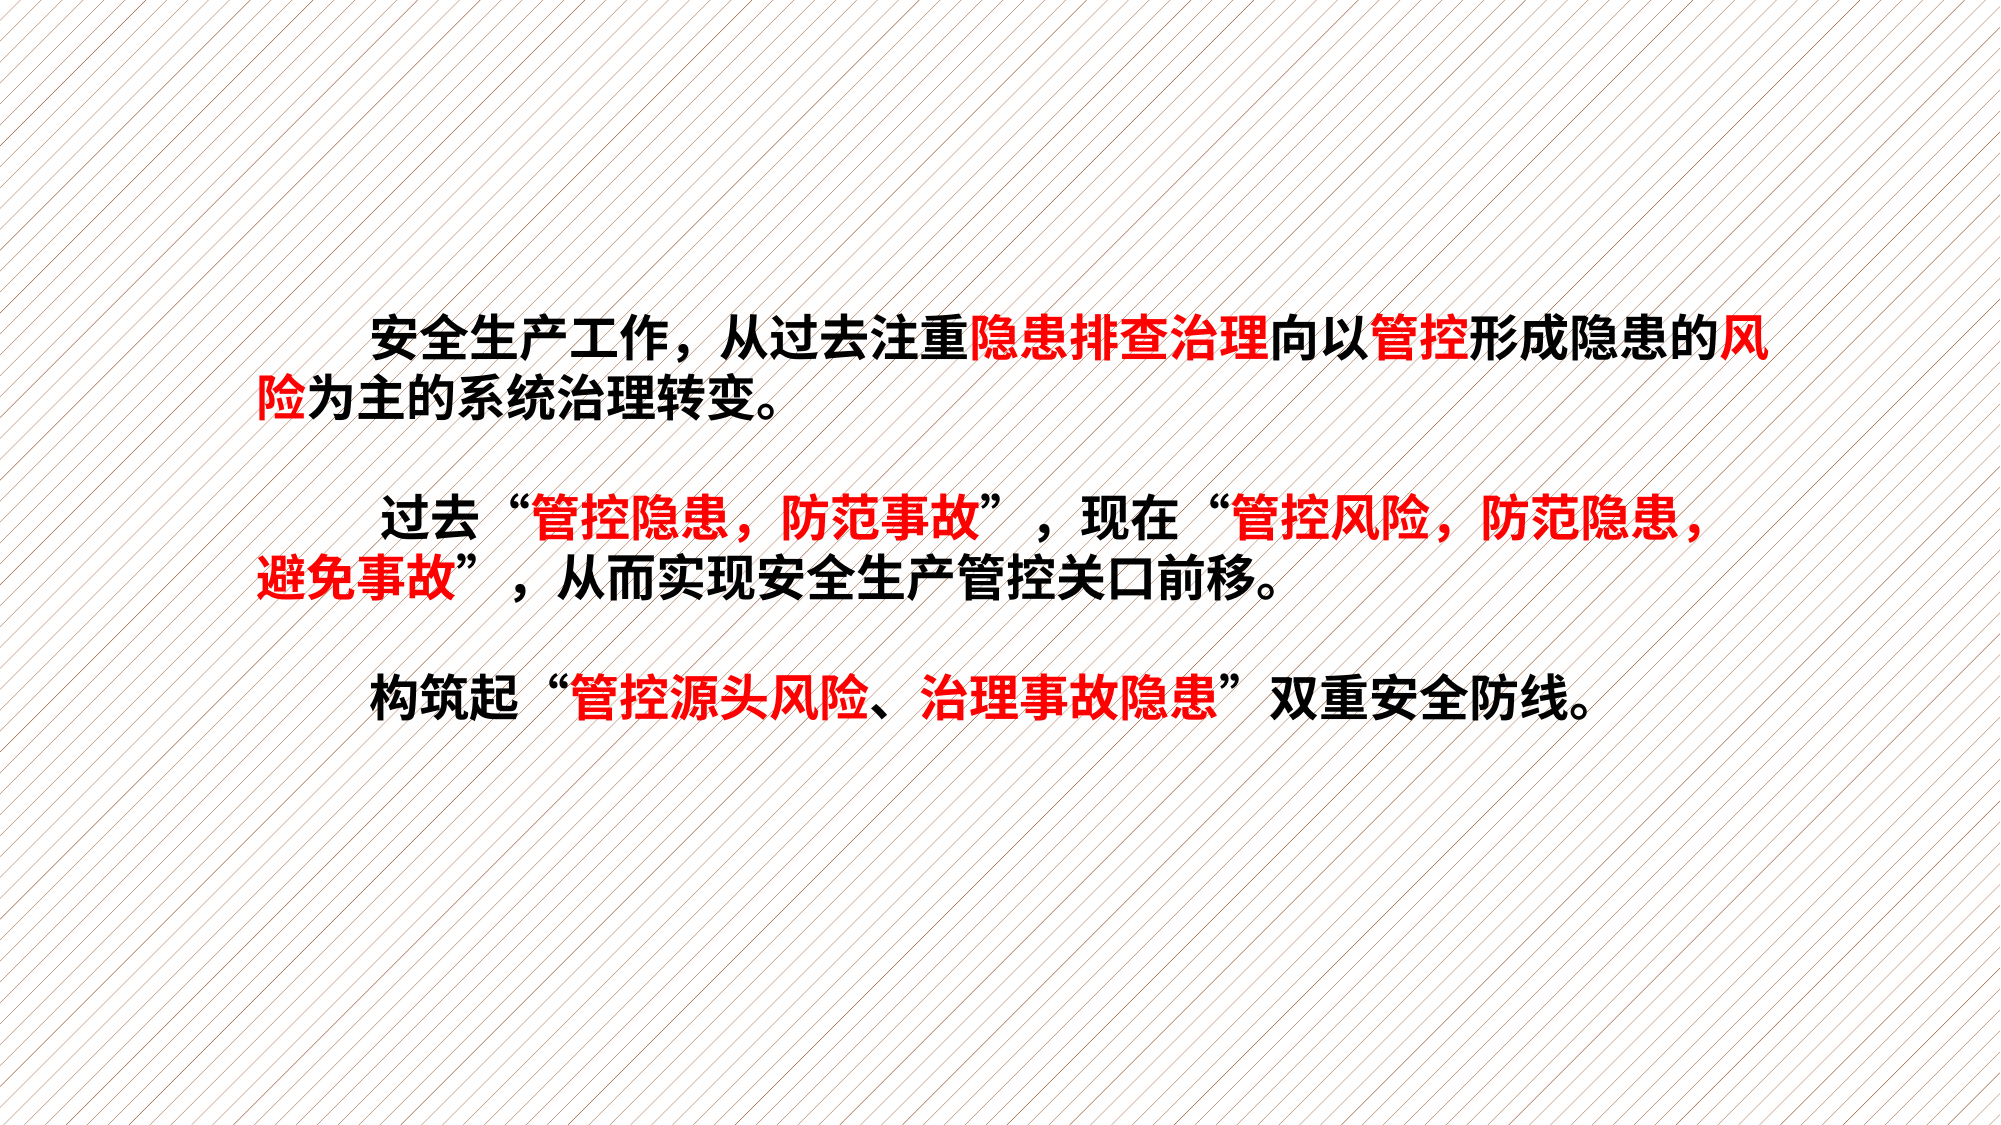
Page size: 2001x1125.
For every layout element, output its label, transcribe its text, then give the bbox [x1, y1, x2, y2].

text_box 安全生产工作，从过去注重隐患排查治理向以管控形成隐患的风险为主的系统治理转变。 过去“管控隐患，防范事故”，现在“管控风险，防范隐患，避免事故”，从而实现安全生产管控关口前移。 构筑起“管控源头风险、治理事故隐患”双重安全防线。 [241, 299, 1787, 914]
